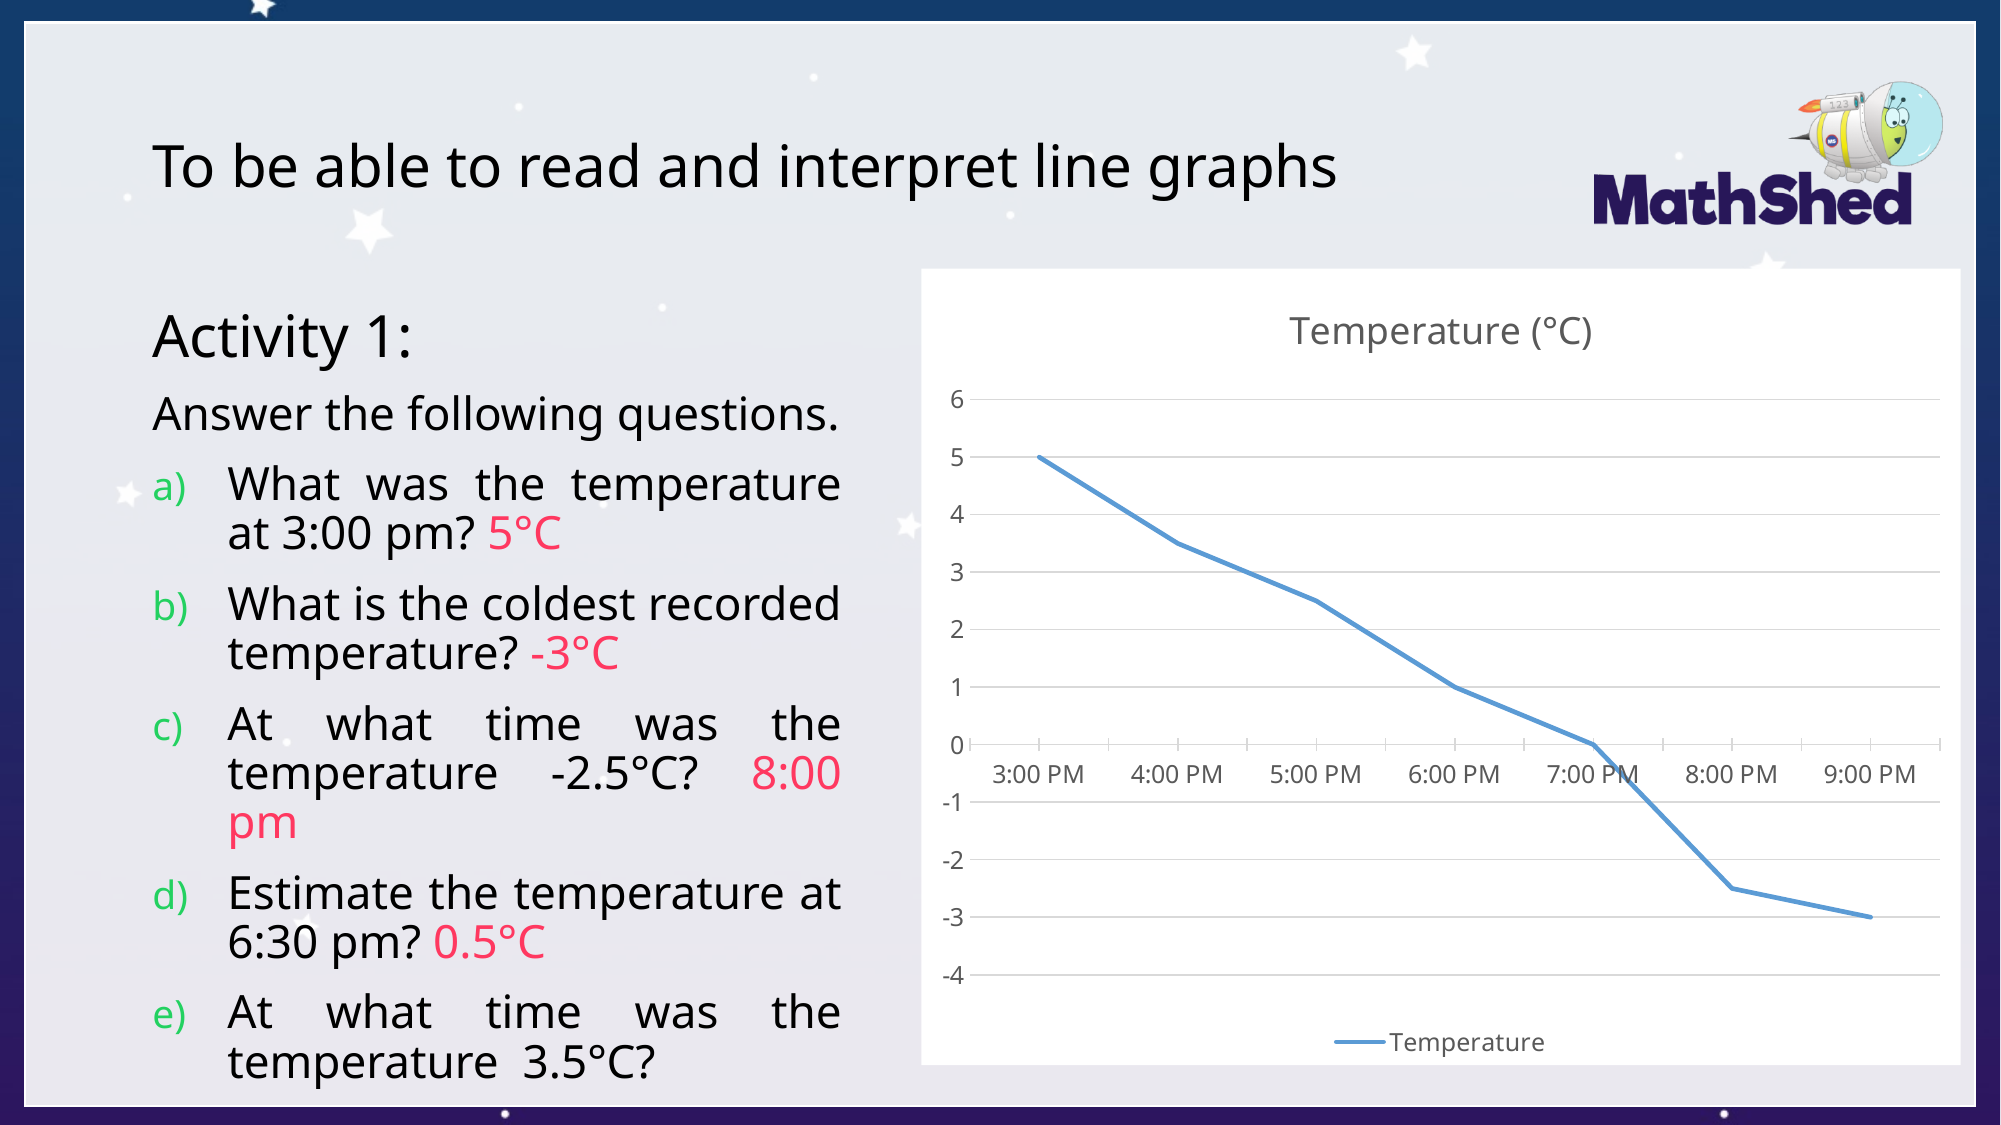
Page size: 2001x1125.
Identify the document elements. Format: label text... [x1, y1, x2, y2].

title To be able to read and interpret line graphs [137, 59, 1578, 278]
picture [0, 0, 2001, 1125]
list Activity 1: Answer the following questions. What was the temperature at 3:00 pm? 5°C What is the coldest recorded temperature? -3°C At what time was the temperature -2.5°C? 8:00 pm Estimate the temperature at 6:30 pm? 0.5°C At what time was the temperature 3.5°C? [137, 299, 858, 1014]
chart [921, 268, 1961, 1066]
